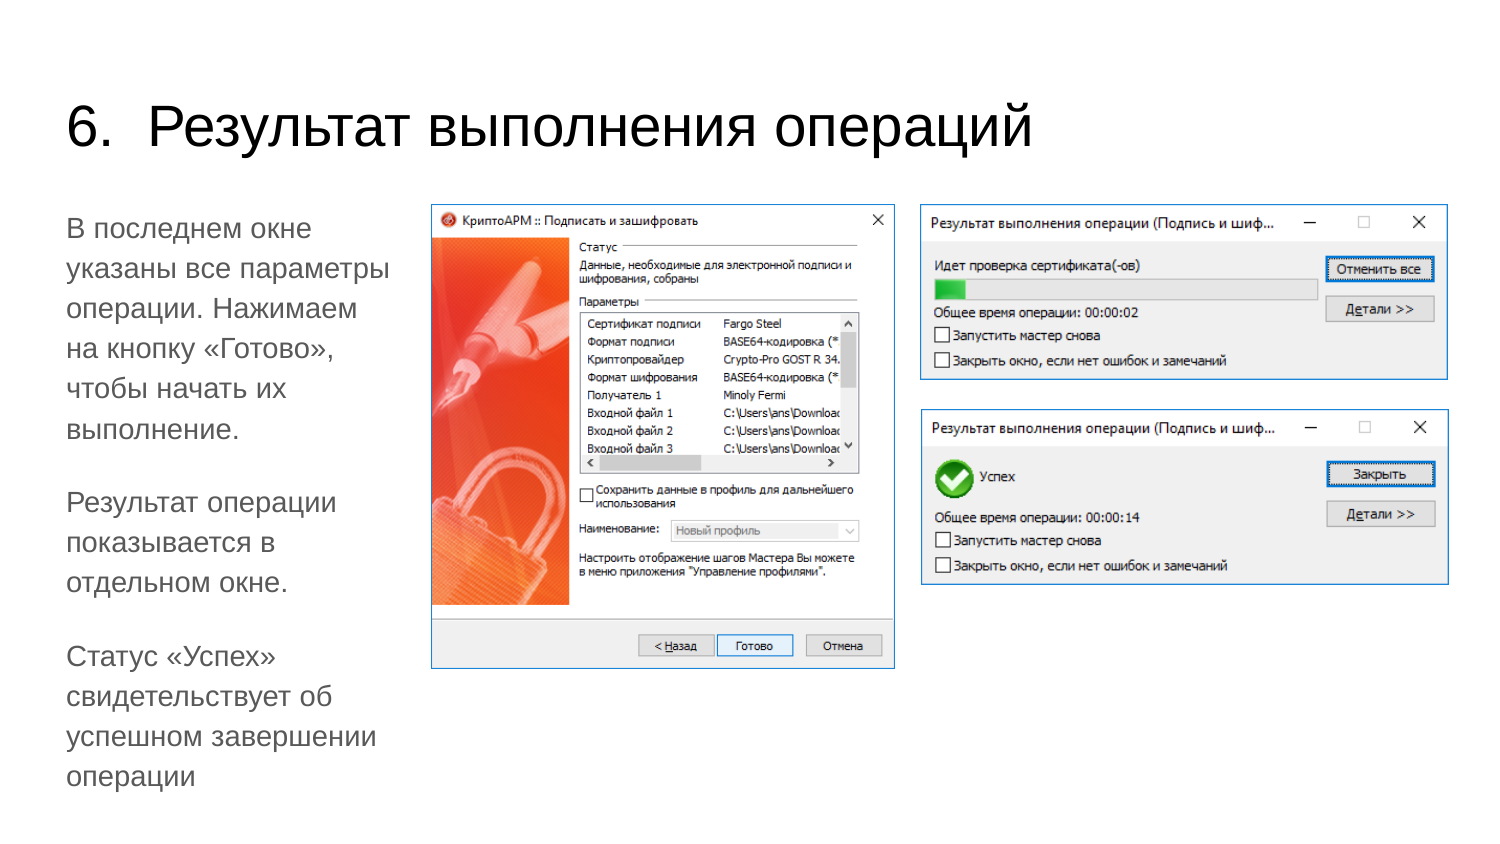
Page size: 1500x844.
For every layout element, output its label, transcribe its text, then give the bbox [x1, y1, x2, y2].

picture [919, 204, 1448, 380]
picture [431, 204, 896, 669]
picture [921, 409, 1450, 585]
list В последнем окне указаны все параметры операции. Нажимаем на кнопку «Готово», чтобы начать их выполнение. Результат операции показывается в отдельном окне. Статус «Успех» свидетельствует об успешном завершении операции [51, 189, 407, 747]
title 6. Результат выполнения операций [51, 72, 1449, 167]
